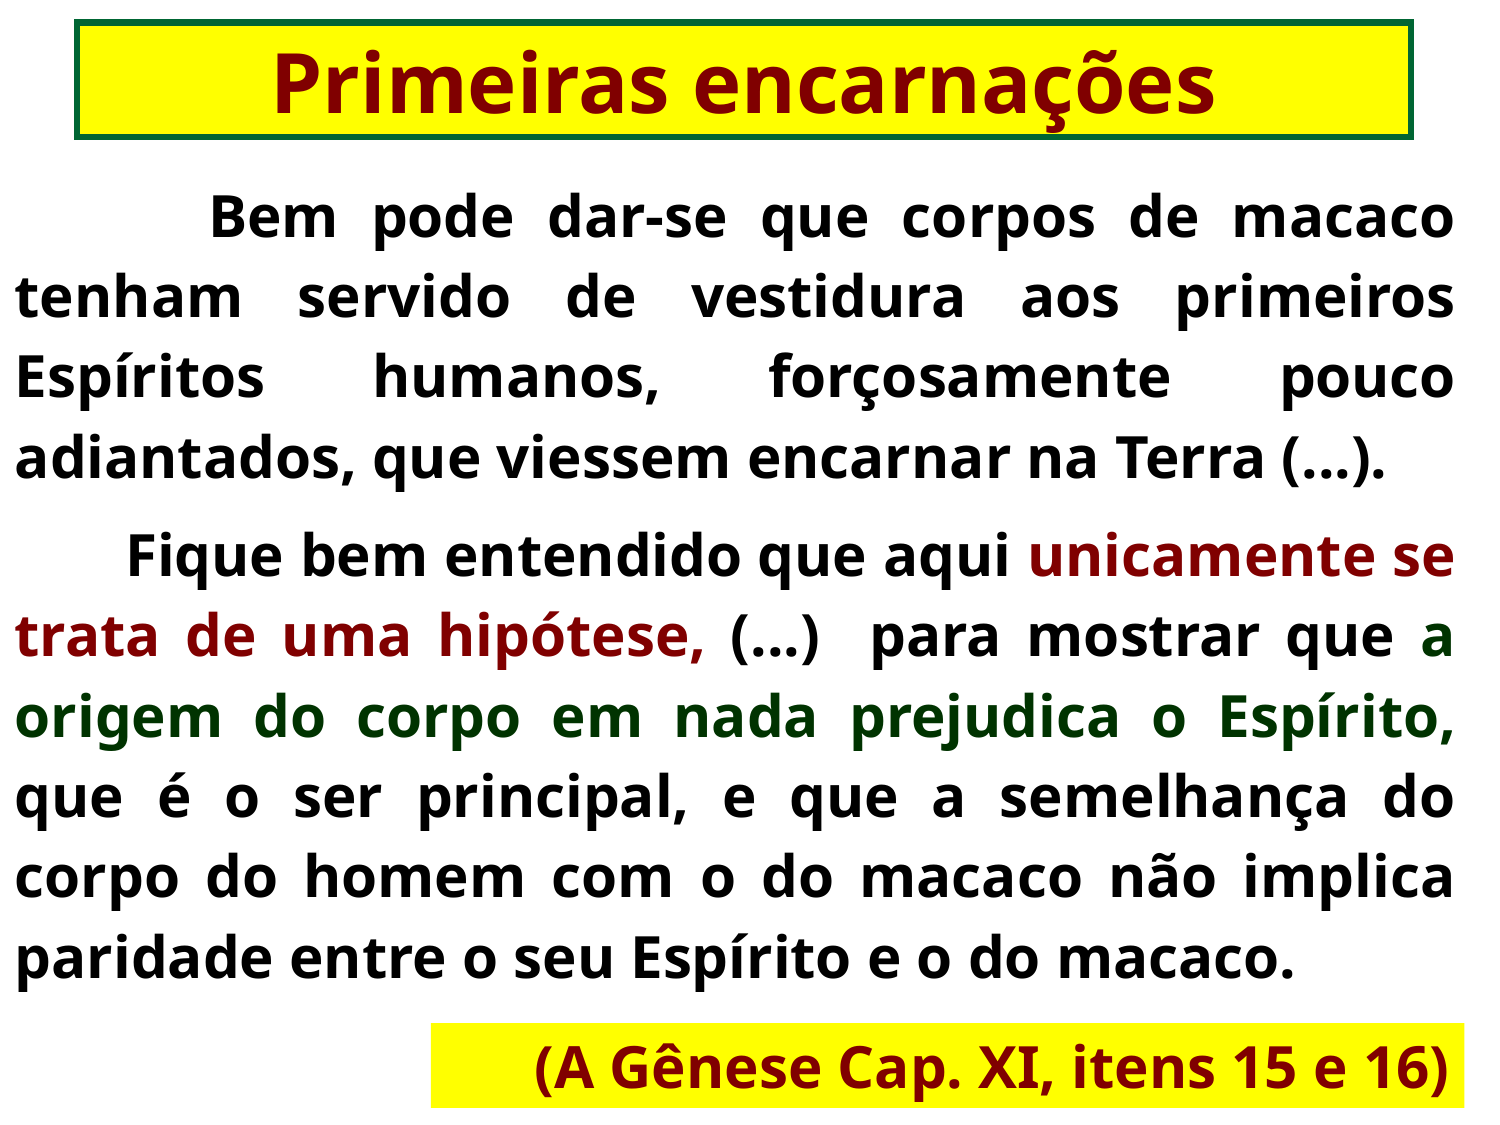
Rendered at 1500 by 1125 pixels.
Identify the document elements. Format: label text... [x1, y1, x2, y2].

text_box Primeiras encarnações [76, 22, 1412, 138]
text_box Bem pode dar-se que corpos de macaco tenham servido de vestidura aos primeiros Espíritos humanos, forçosamente pouco adiantados, que viessem encarnar na Terra (...). Fique bem entendido que aqui unicamente se trata de uma hipótese, (...) para mostrar que a origem do corpo em nada prejudica o Espírito, que é o ser principal, e que a semelhança do corpo do homem com o do macaco não implica paridade entre o seu Espírito e o do macaco. [0, 160, 1471, 998]
text_box (A Gênese Cap. XI, itens 15 e 16) [430, 1023, 1465, 1108]
